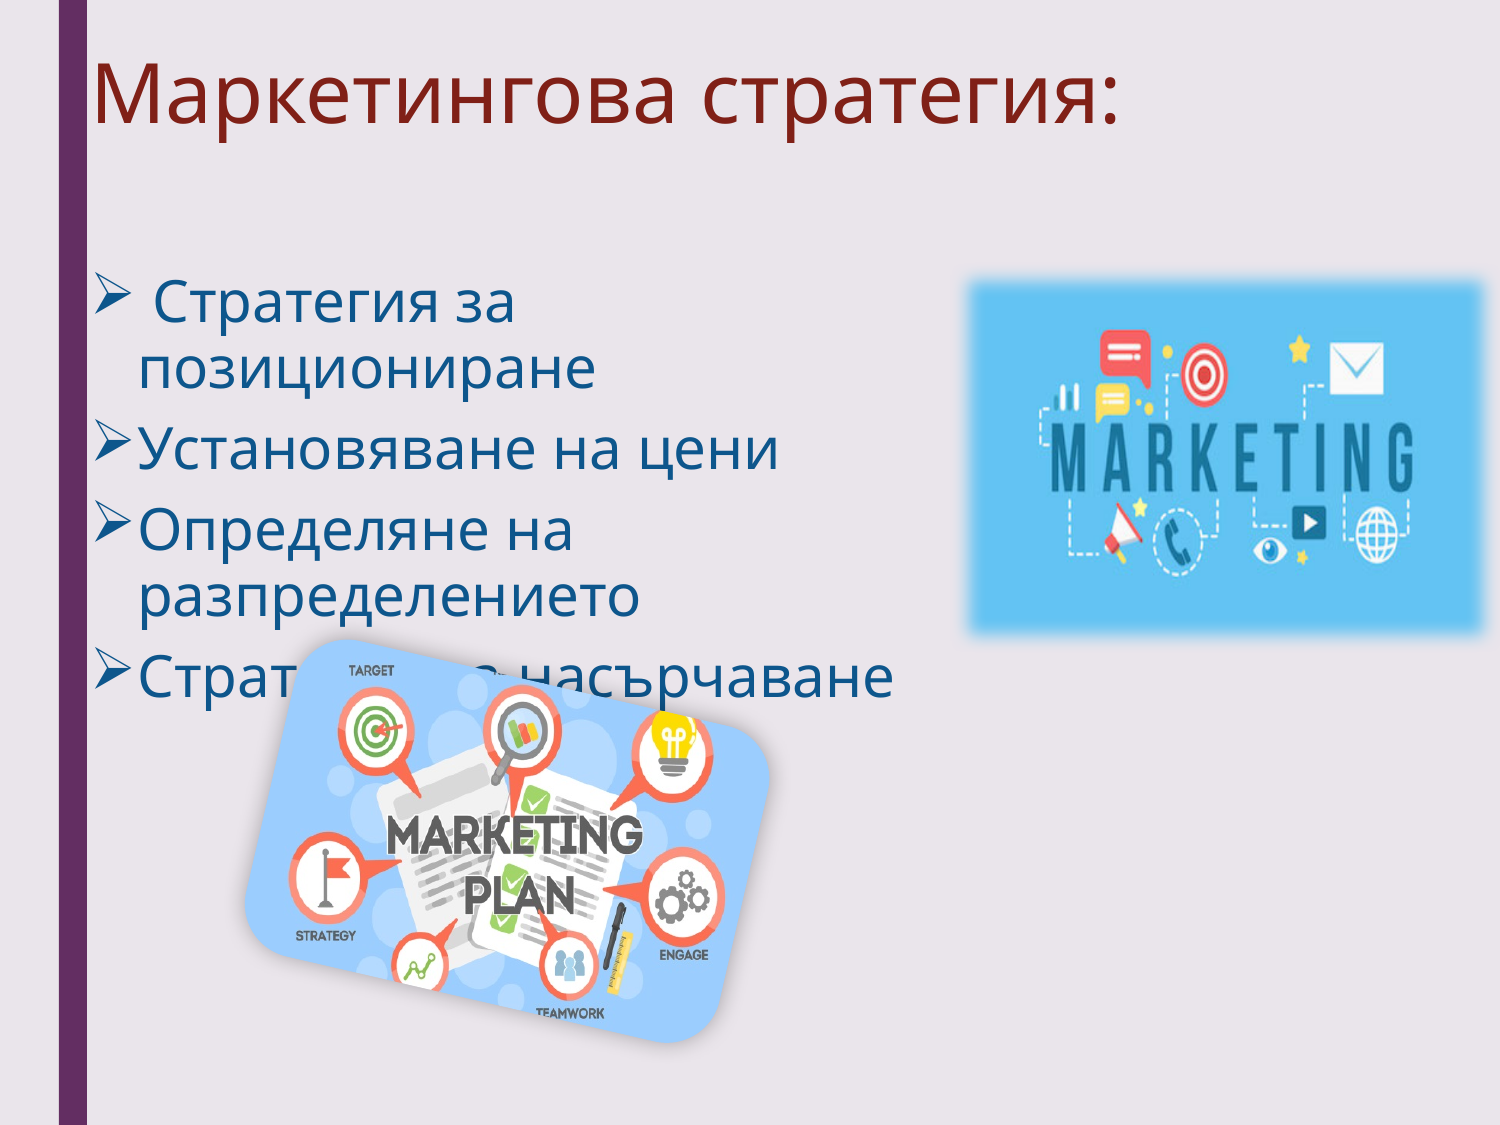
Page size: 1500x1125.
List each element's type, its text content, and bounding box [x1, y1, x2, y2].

picture [244, 639, 770, 1043]
picture [950, 262, 1500, 653]
list Стратегия за позициониране Установяване на цени Определяне на разпределението Стратегия за насърчаване [75, 262, 998, 764]
title Маркетингова стратегия: [75, 45, 1425, 185]
